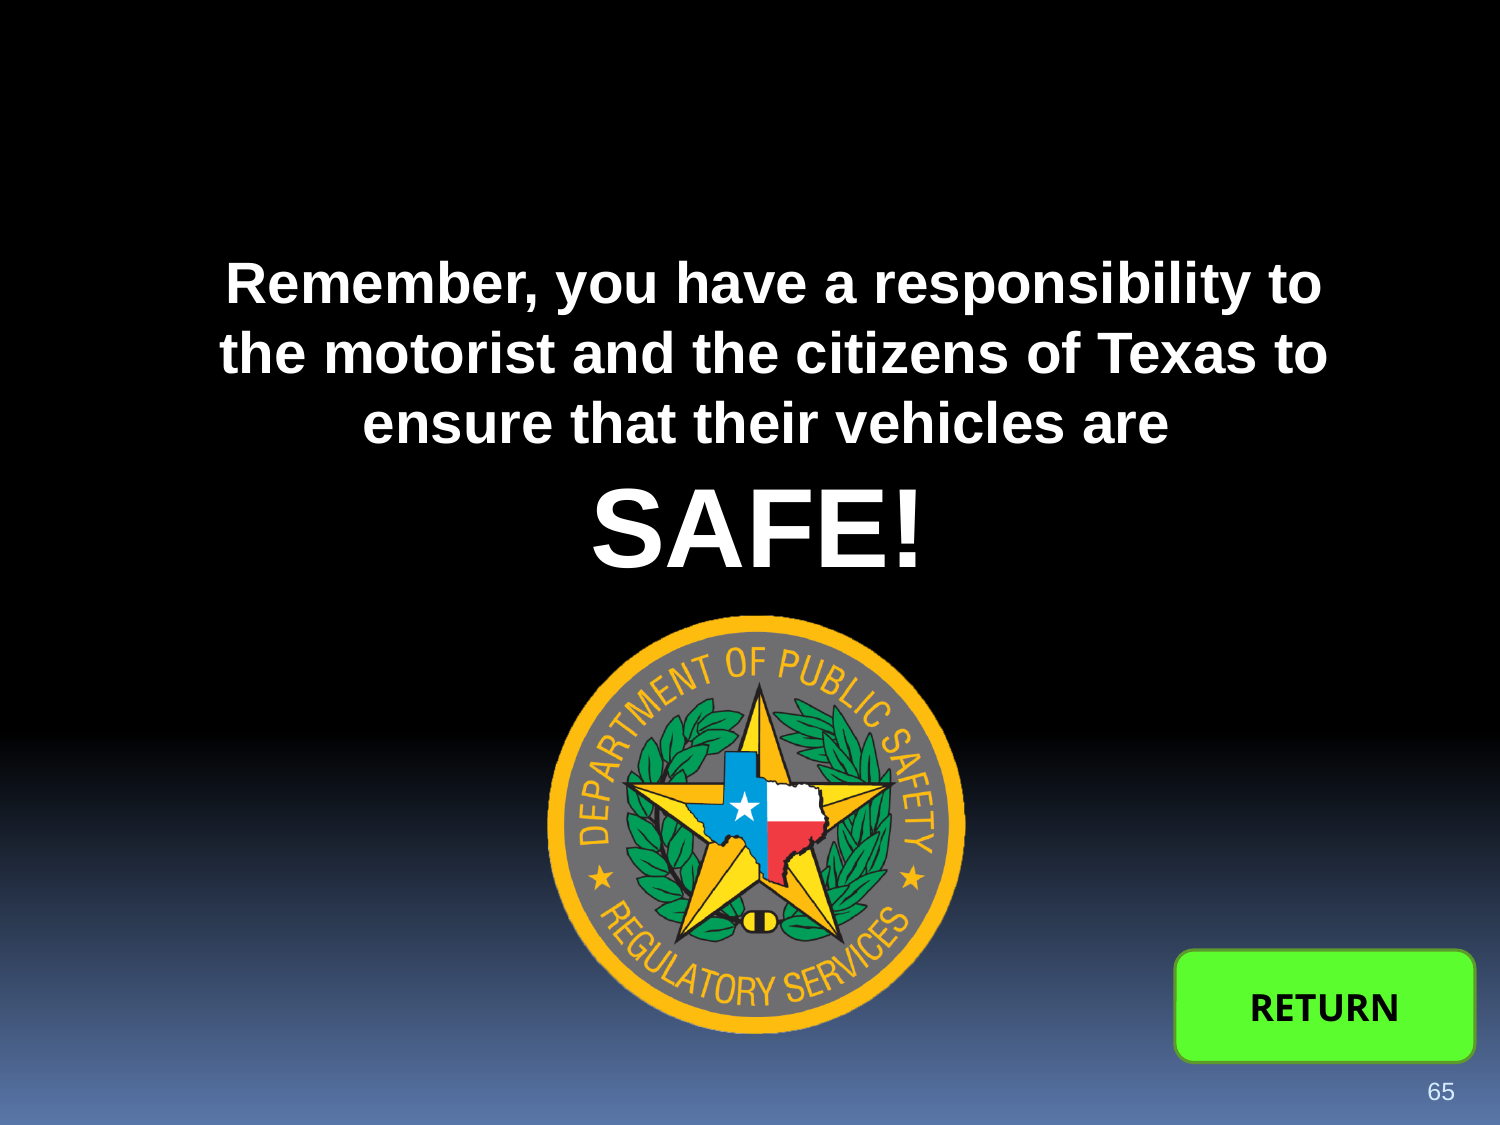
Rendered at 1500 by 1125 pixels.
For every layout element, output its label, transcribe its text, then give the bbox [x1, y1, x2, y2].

text_box Remember, you have a responsibility to the motorist and the citizens of Texas to ensure that their vehicles are SAFE! [187, 237, 1363, 598]
slide_number 65 [1412, 1052, 1488, 1113]
text_box RETURN [1173, 948, 1477, 1065]
picture [542, 611, 970, 1038]
